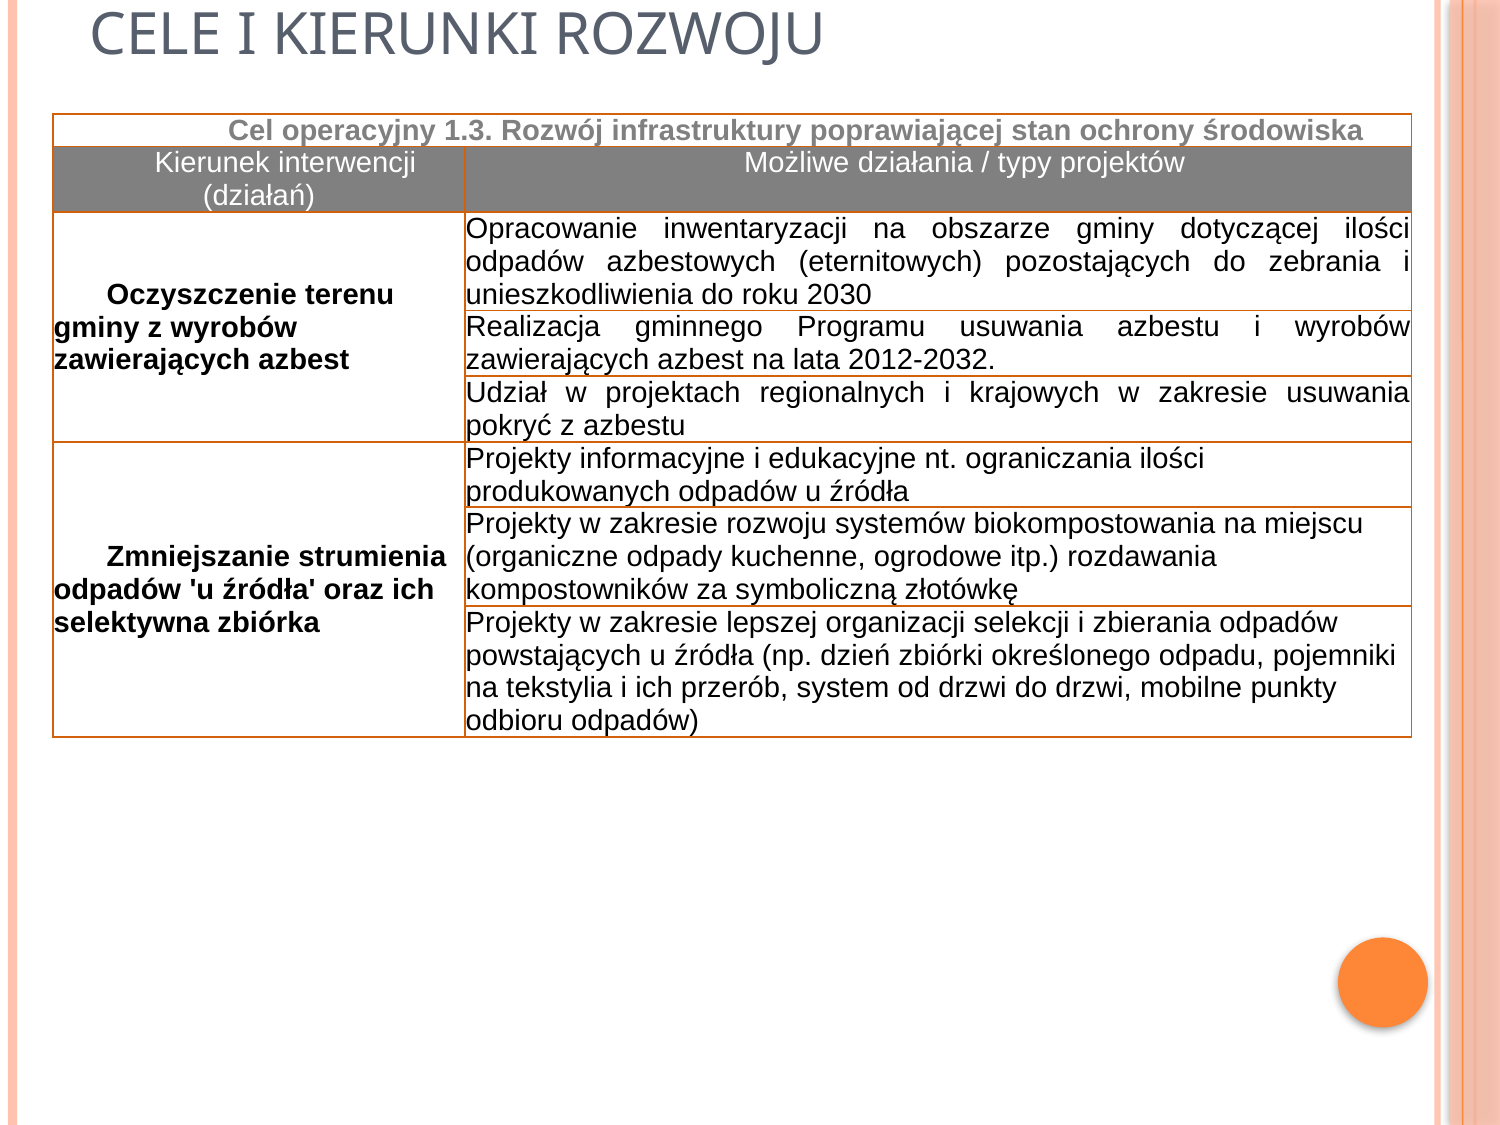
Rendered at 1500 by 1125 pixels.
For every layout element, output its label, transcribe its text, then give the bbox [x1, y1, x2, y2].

table_cell Projekty w zakresie rozwoju systemów biokompostowania na miejscu (organiczne odpady kuchenne, ogrodowe itp.) rozdawania kompostowników za symboliczną złotówkę [466, 508, 1411, 605]
text_box Cele i kierunki rozwoju [74, 0, 1300, 79]
table_cell Projekty informacyjne i edukacyjne nt. ograniczania ilości produkowanych odpadów u źródła [466, 443, 1411, 506]
table_cell Realizacja gminnego Programu usuwania azbestu i wyrobów zawierających azbest na lata 2012-2032. [466, 311, 1411, 375]
table_cell Udział w projektach regionalnych i krajowych w zakresie usuwania pokryć z azbestu [466, 377, 1411, 441]
table_cell Oczyszczenie terenu gminy z wyrobów zawierających azbest [54, 213, 464, 441]
table_cell Możliwe działania / typy projektów [466, 147, 1411, 211]
table_cell Kierunek interwencji (działań) [54, 147, 464, 211]
table_cell Projekty w zakresie lepszej organizacji selekcji i zbierania odpadów powstających u źródła (np. dzień zbiórki określonego odpadu, pojemniki na tekstylia i ich przerób, system od drzwi do drzwi, mobilne punkty odbioru odpadów) [466, 607, 1411, 736]
table_header Cel operacyjny 1.3. Rozwój infrastruktury poprawiającej stan ochrony środowiska [54, 115, 1411, 146]
table_cell Opracowanie inwentaryzacji na obszarze gminy dotyczącej ilości odpadów azbestowych (eternitowych) pozostających do zebrania i unieszkodliwienia do roku 2030 [466, 213, 1411, 310]
table_cell Zmniejszanie strumienia odpadów 'u źródła' oraz ich selektywna zbiórka [54, 443, 464, 736]
